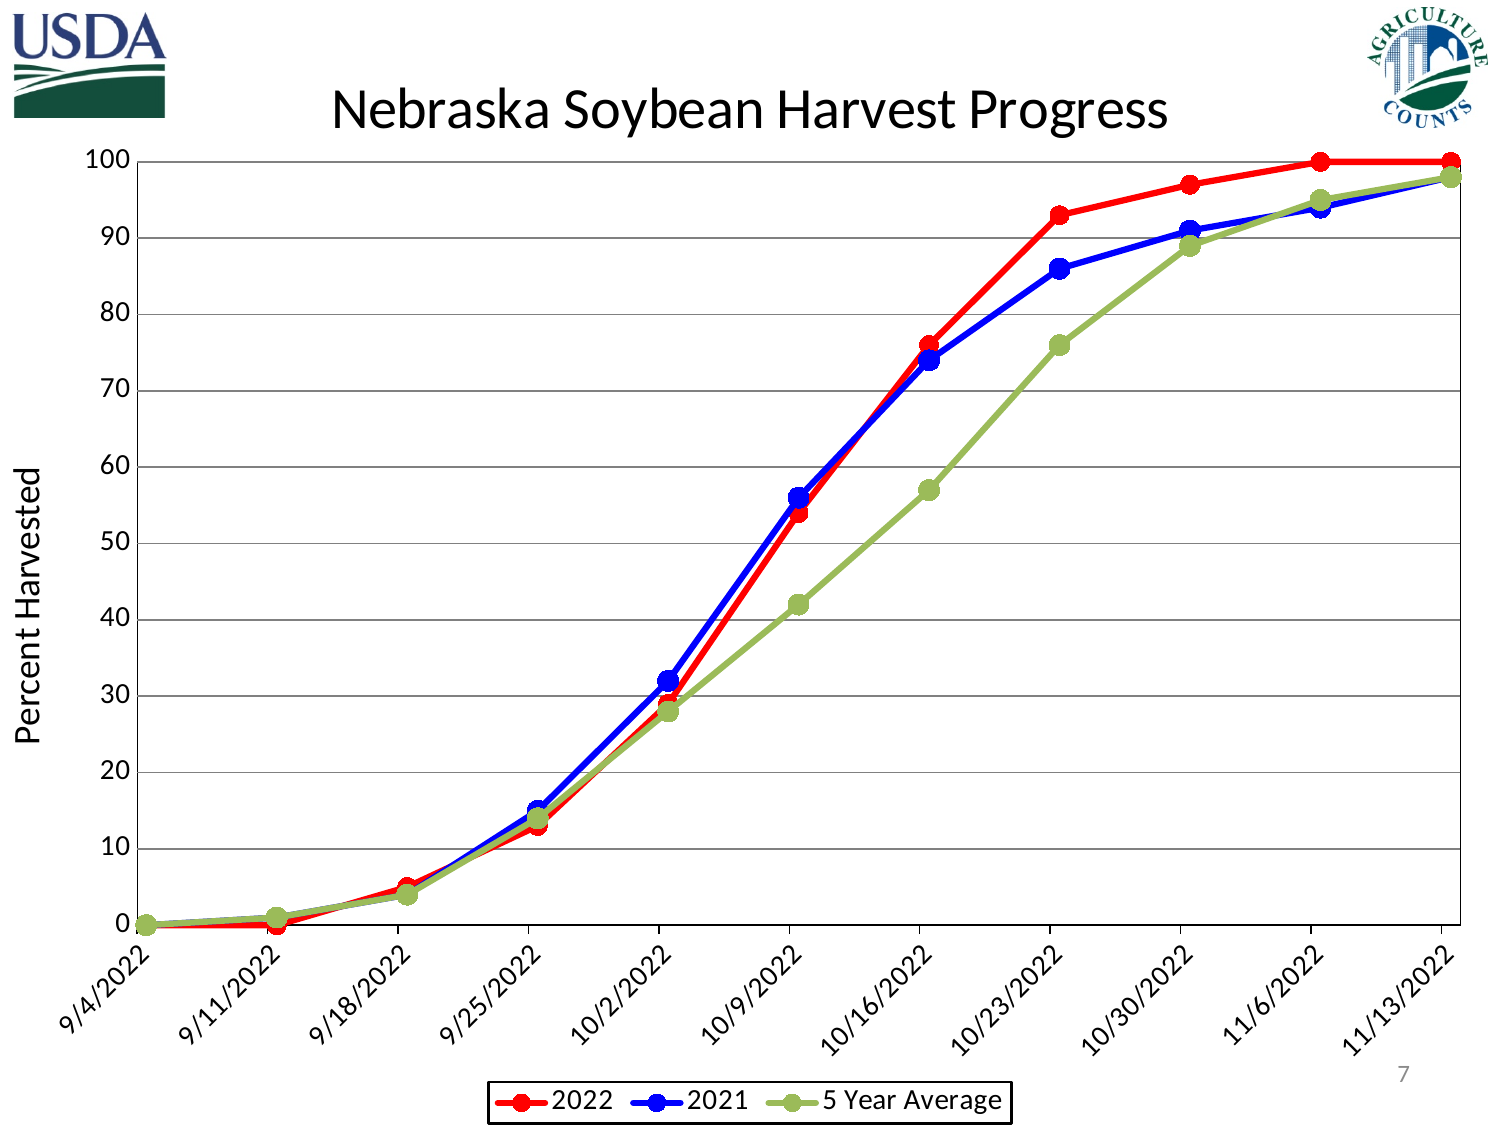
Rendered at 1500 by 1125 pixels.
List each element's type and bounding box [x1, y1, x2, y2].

picture [1367, 7, 1488, 37]
picture [12, 12, 167, 37]
chart [0, 37, 1500, 1125]
